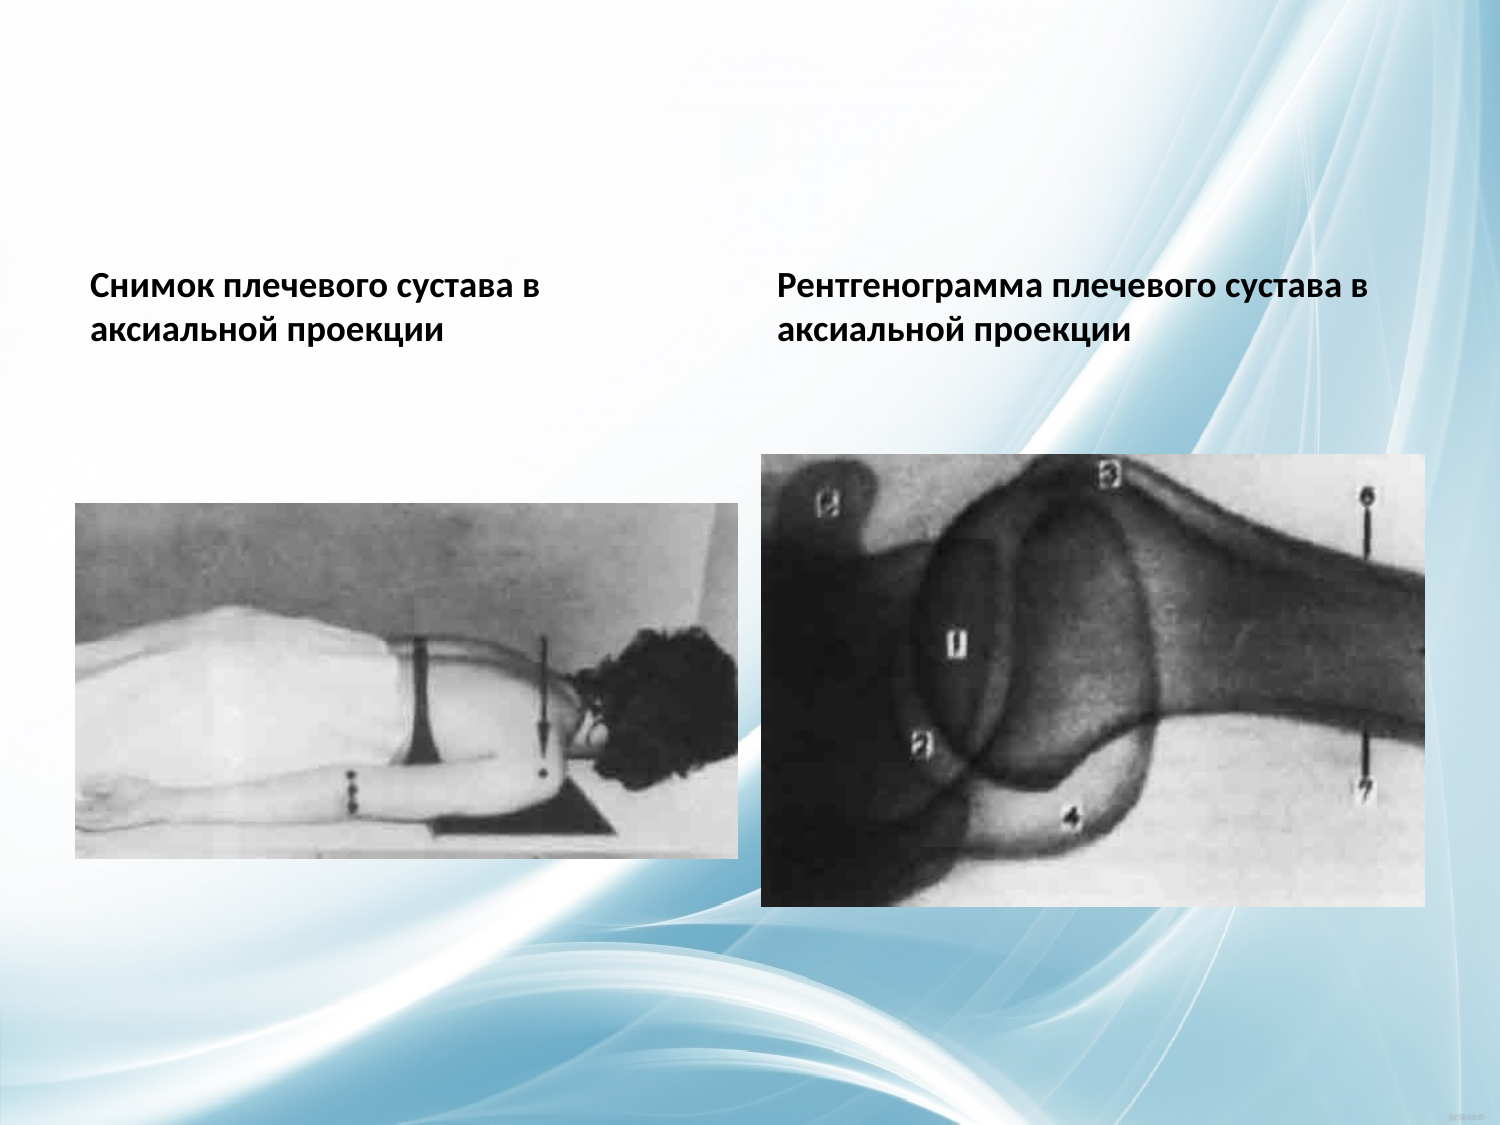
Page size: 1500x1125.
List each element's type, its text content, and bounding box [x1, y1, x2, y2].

list Рентгенограмма плечевого сустава в аксиальной проекции [761, 251, 1425, 357]
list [761, 454, 1426, 908]
list Снимок плечевого сустава в аксиальной проекции [75, 251, 738, 357]
picture [0, 0, 1500, 1125]
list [74, 503, 738, 859]
